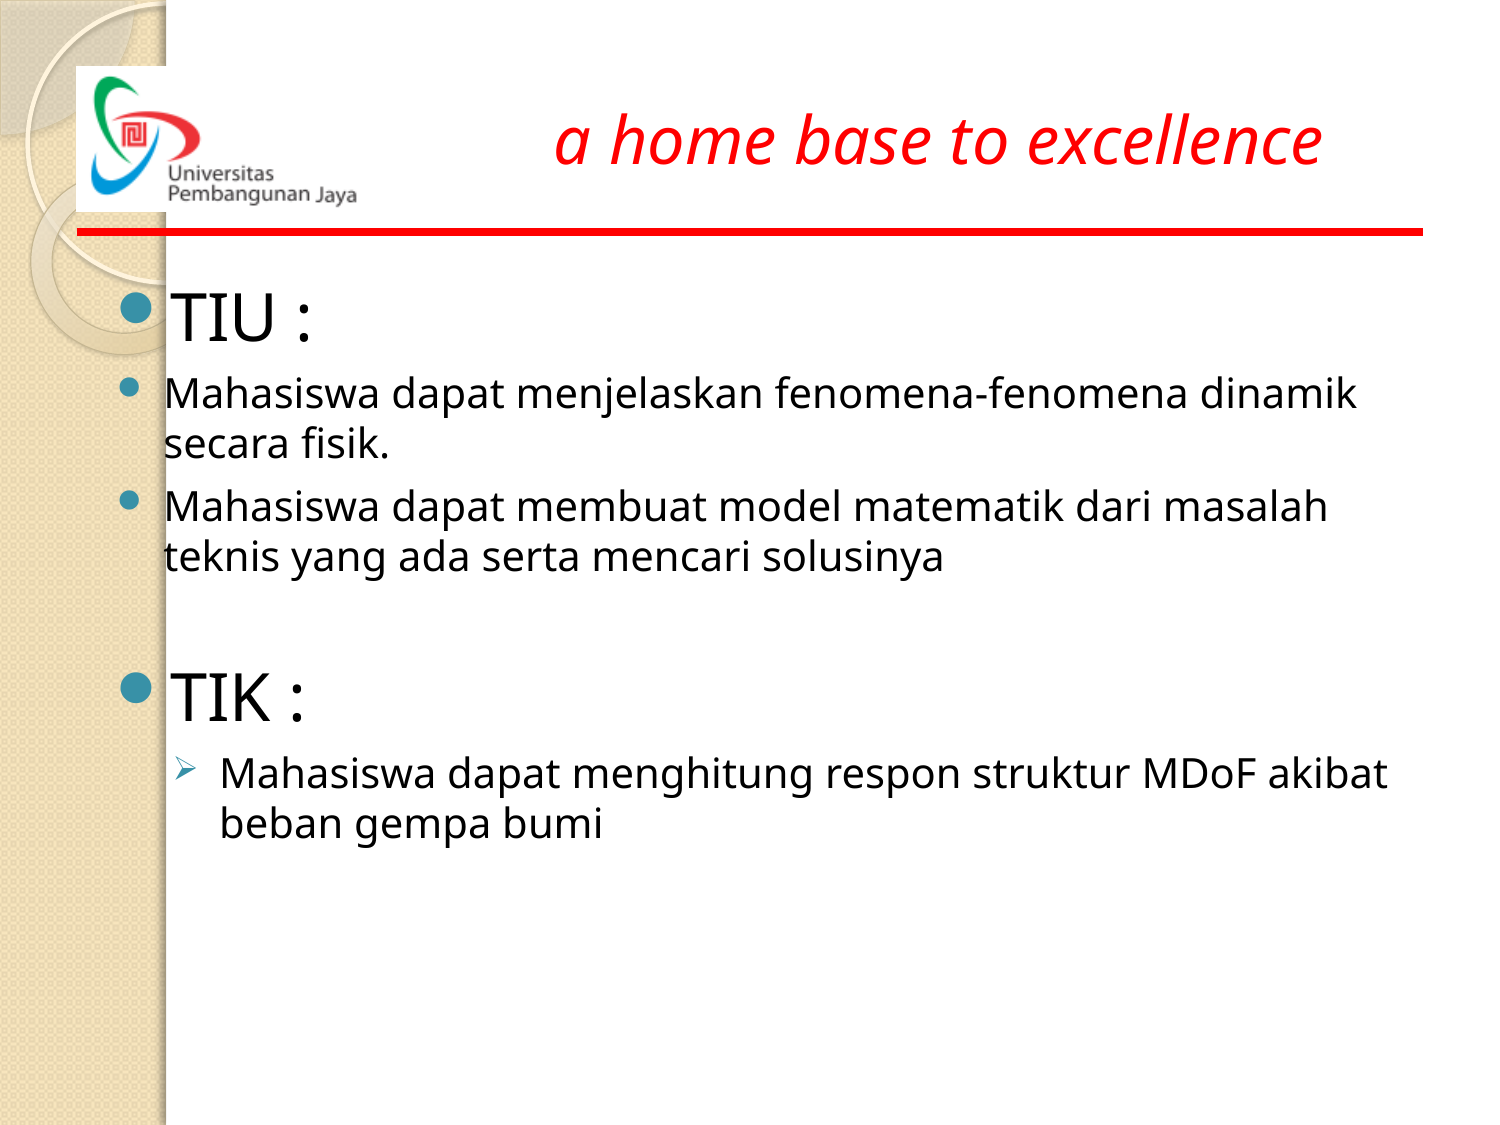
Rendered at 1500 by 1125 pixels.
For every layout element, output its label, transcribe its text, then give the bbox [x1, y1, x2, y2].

picture [76, 66, 366, 212]
list TIU : Mahasiswa dapat menjelaskan fenomena-fenomena dinamik secara fisik. Mahasiswa dapat membuat model matematik dari masalah teknis yang ada serta mencari solusinya TIK : Mahasiswa dapat menghitung respon struktur MDoF akibat beban gempa bumi [88, 267, 1424, 1059]
